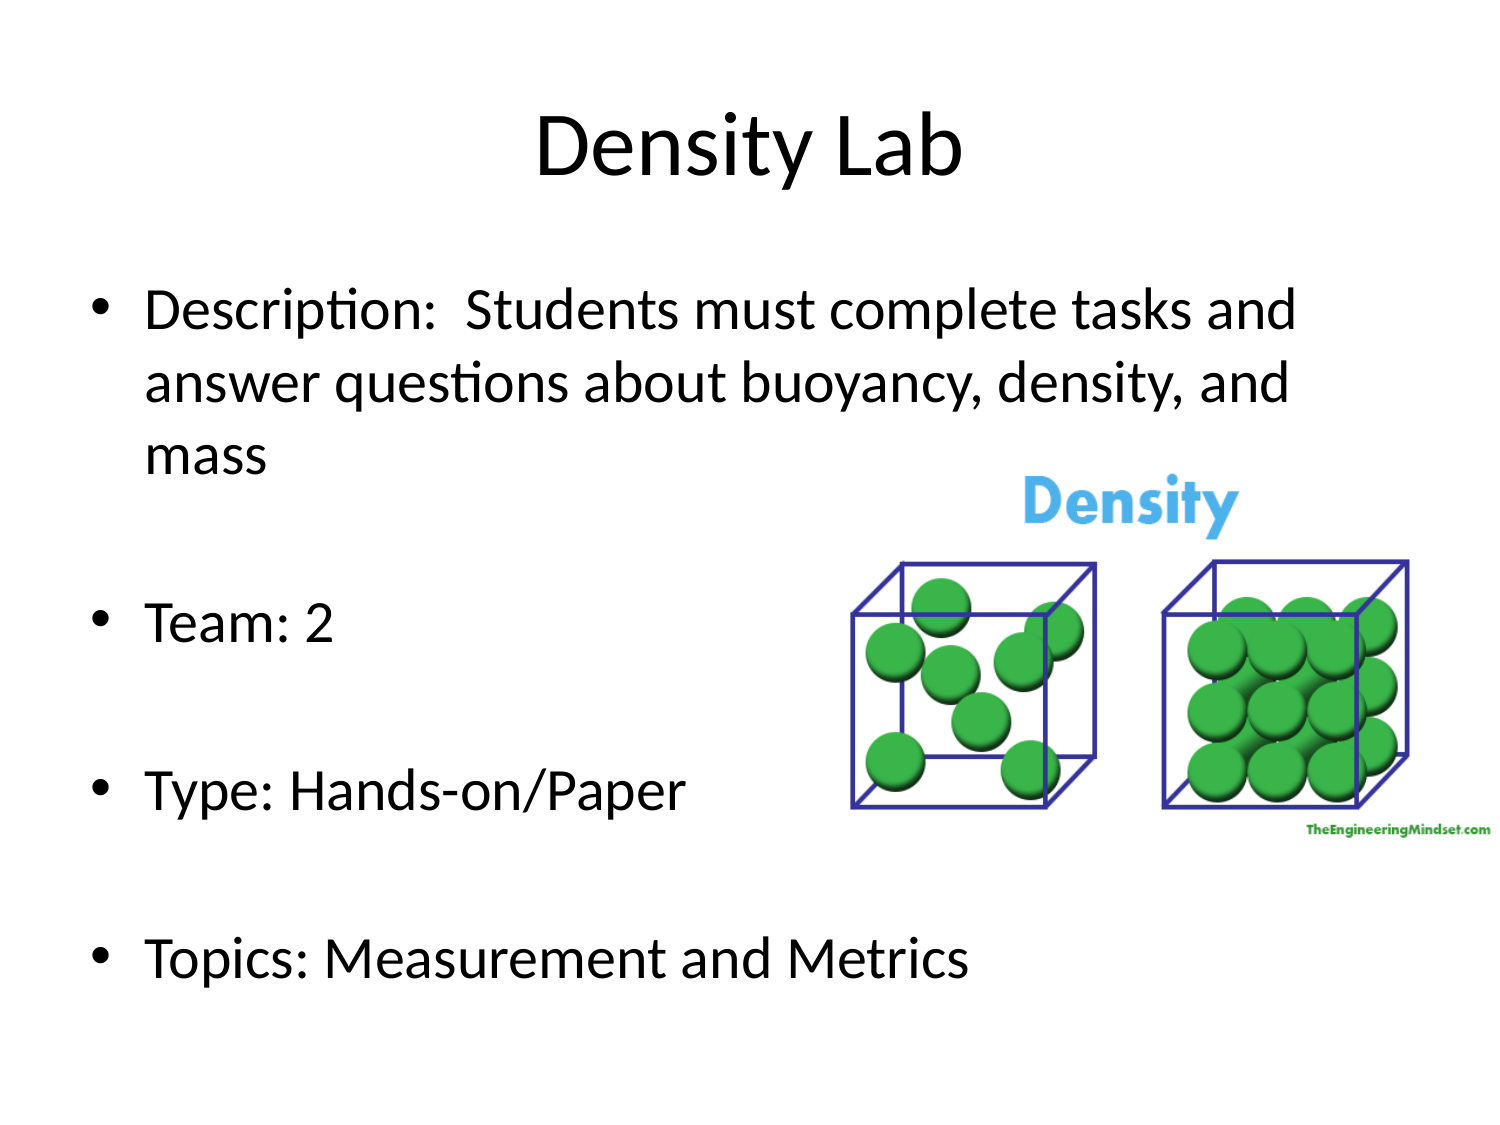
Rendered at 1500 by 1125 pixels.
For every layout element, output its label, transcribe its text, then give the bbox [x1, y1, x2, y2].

picture [760, 462, 1500, 840]
title Density Lab [75, 45, 1425, 233]
list Description: Students must complete tasks and answer questions about buoyancy, density, and mass Team: 2 Type: Hands-on/Paper Topics: Measurement and Metrics [75, 262, 1425, 1005]
